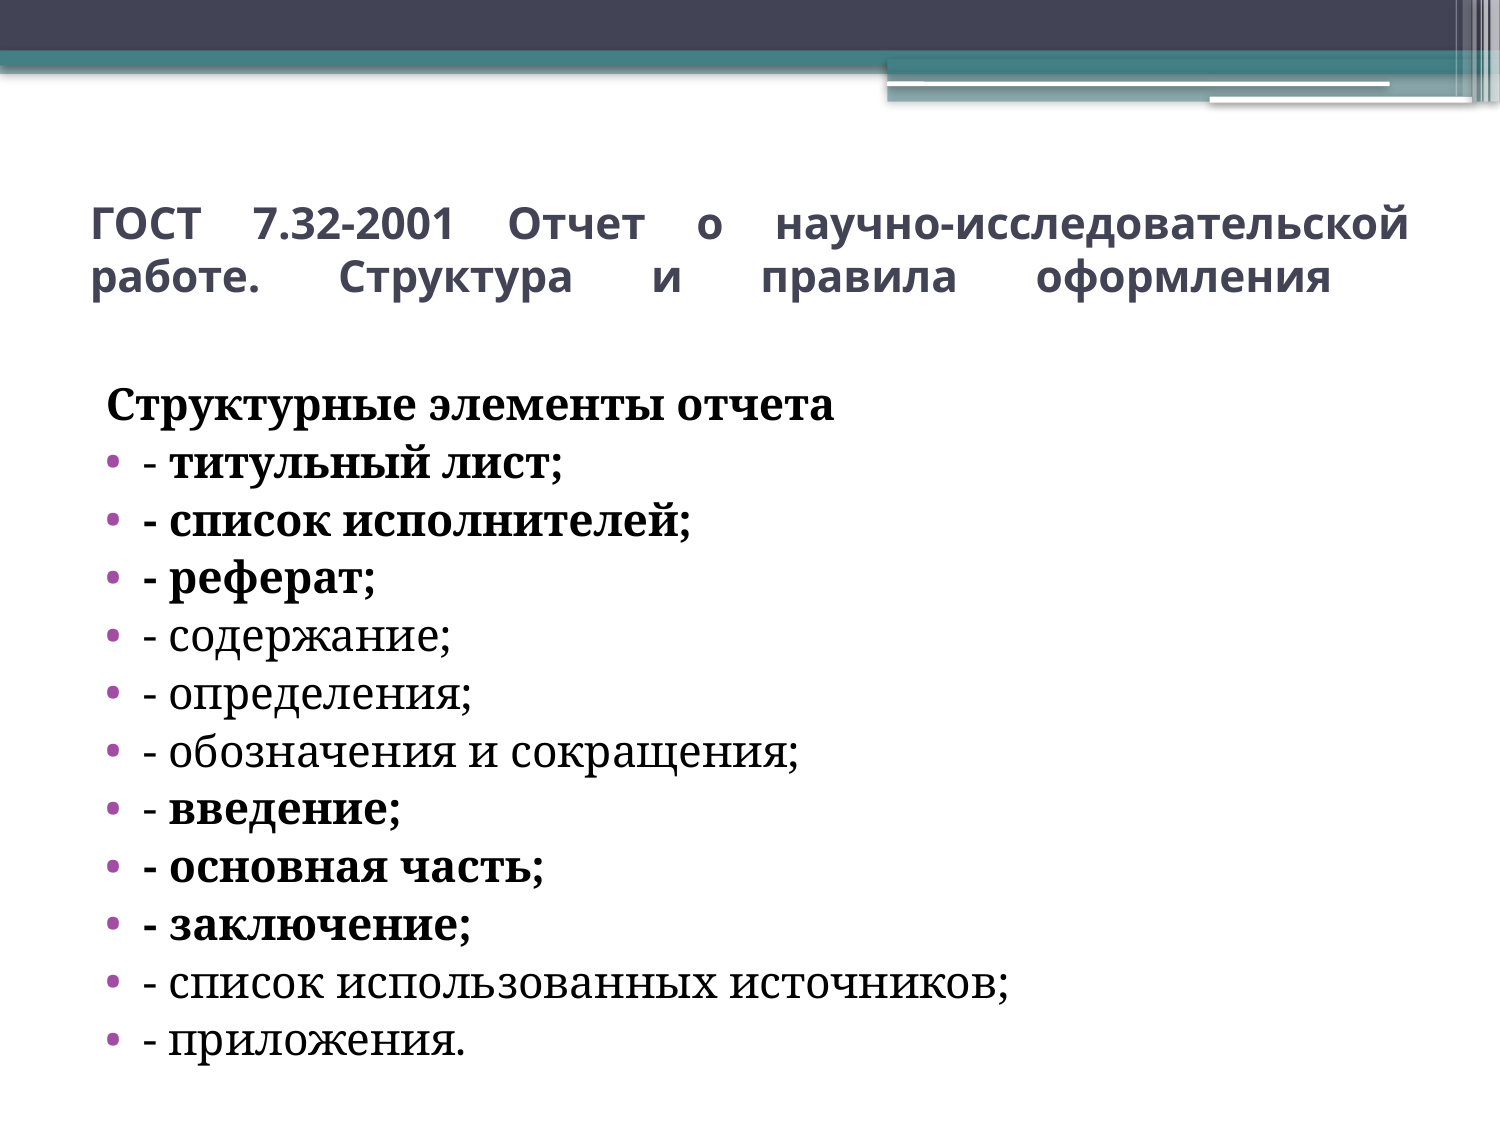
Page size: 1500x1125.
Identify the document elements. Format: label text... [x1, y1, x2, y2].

title ГОСТ 7.32-2001 Отчет о научно-исследовательской работе. Структура и правила оформления [75, 187, 1425, 363]
list Структурные элементы отчета - титульный лист; - список исполнителей; - реферат; - содержание; - определения; - обозначения и сокращения; - введение; - основная часть; - заключение; - список использованных источников; - приложения. [75, 368, 1425, 1079]
